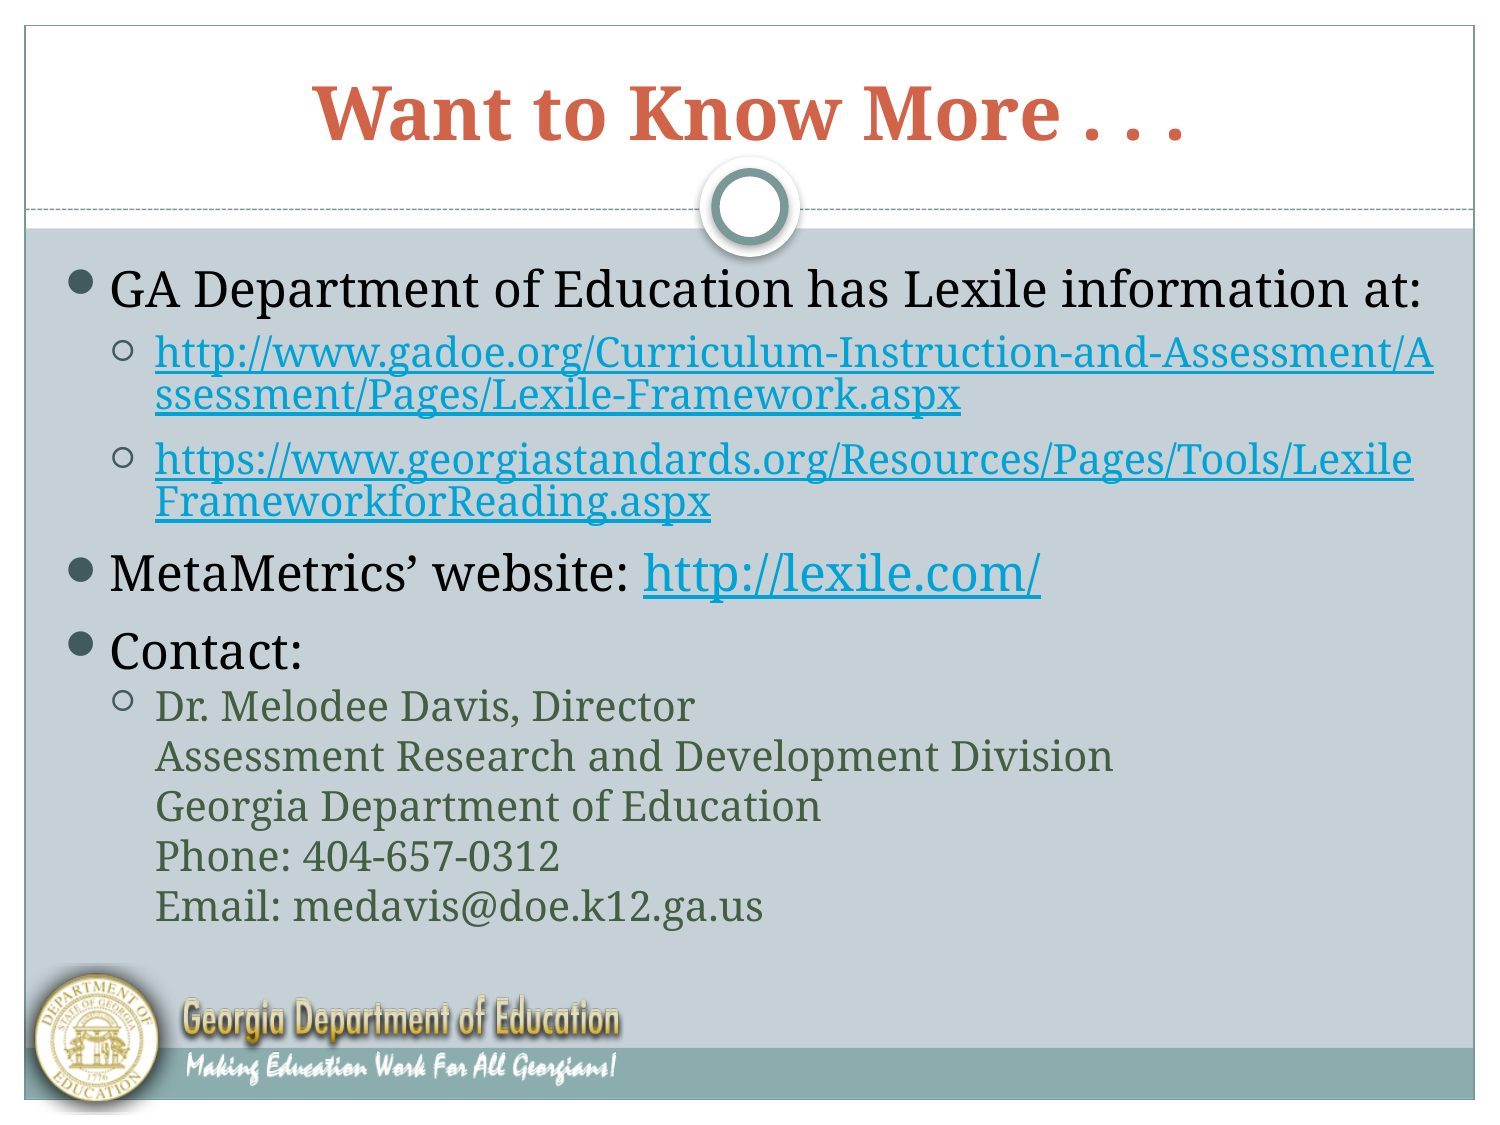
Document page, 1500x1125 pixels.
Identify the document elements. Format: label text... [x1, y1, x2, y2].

title Want to Know More . . . [75, 50, 1425, 163]
list GA Department of Education has Lexile information at: http://www.gadoe.org/Curriculum-Instruction-and-Assessment/Assessment/Pages/Lexile-Framework.aspx https://www.georgiastandards.org/Resources/Pages/Tools/LexileFrameworkforReading.aspx MetaMetrics’ website: http://lexile.com/ Contact: Dr. Melodee Davis, Director Assessment Research and Development Division Georgia Department of Education Phone: 404-657-0312 Email: medavis@doe.k12.ga.us [50, 249, 1450, 1063]
picture [24, 963, 634, 1115]
